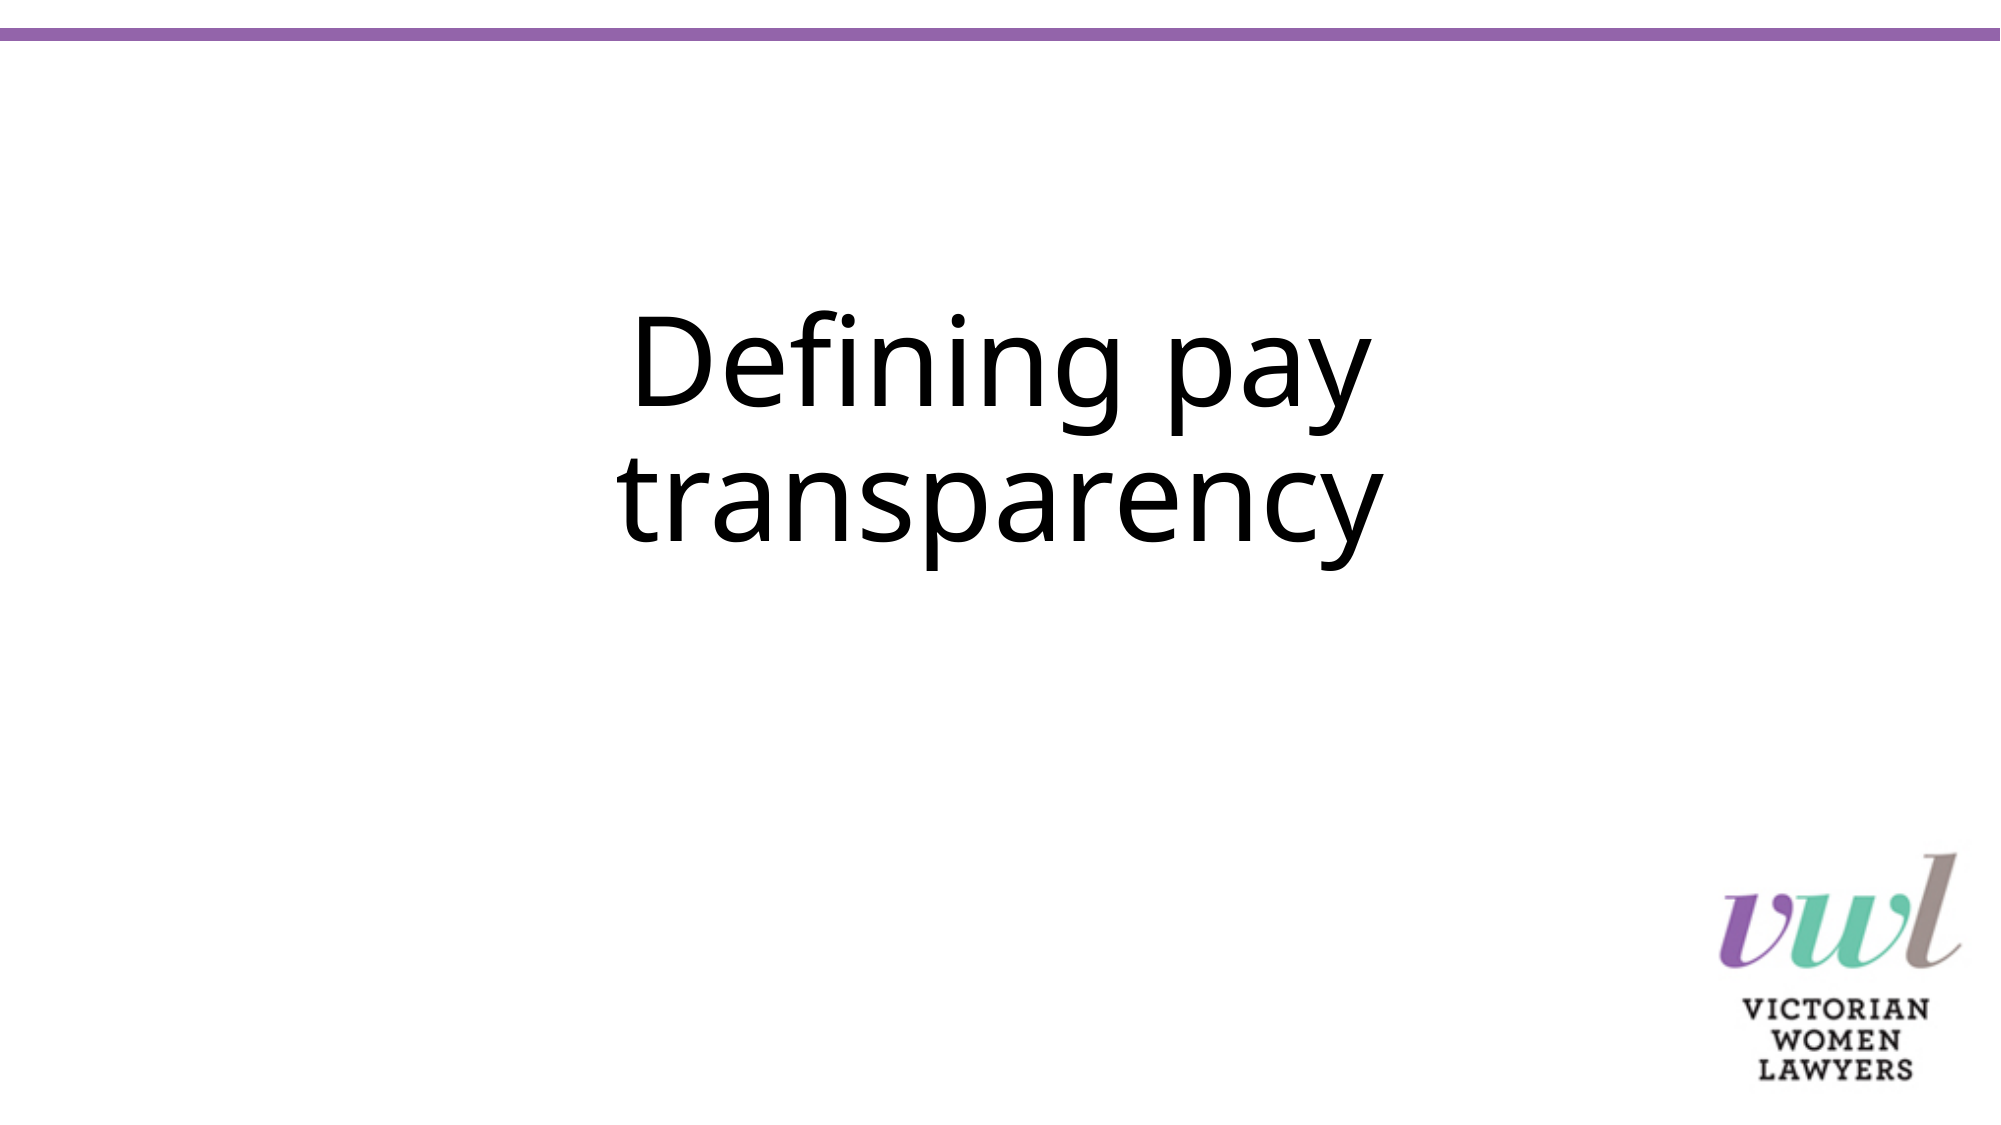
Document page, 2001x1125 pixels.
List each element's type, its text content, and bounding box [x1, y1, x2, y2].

picture [1688, 825, 1983, 1125]
title Defining pay transparency [249, 184, 1750, 576]
picture [0, 28, 2000, 41]
